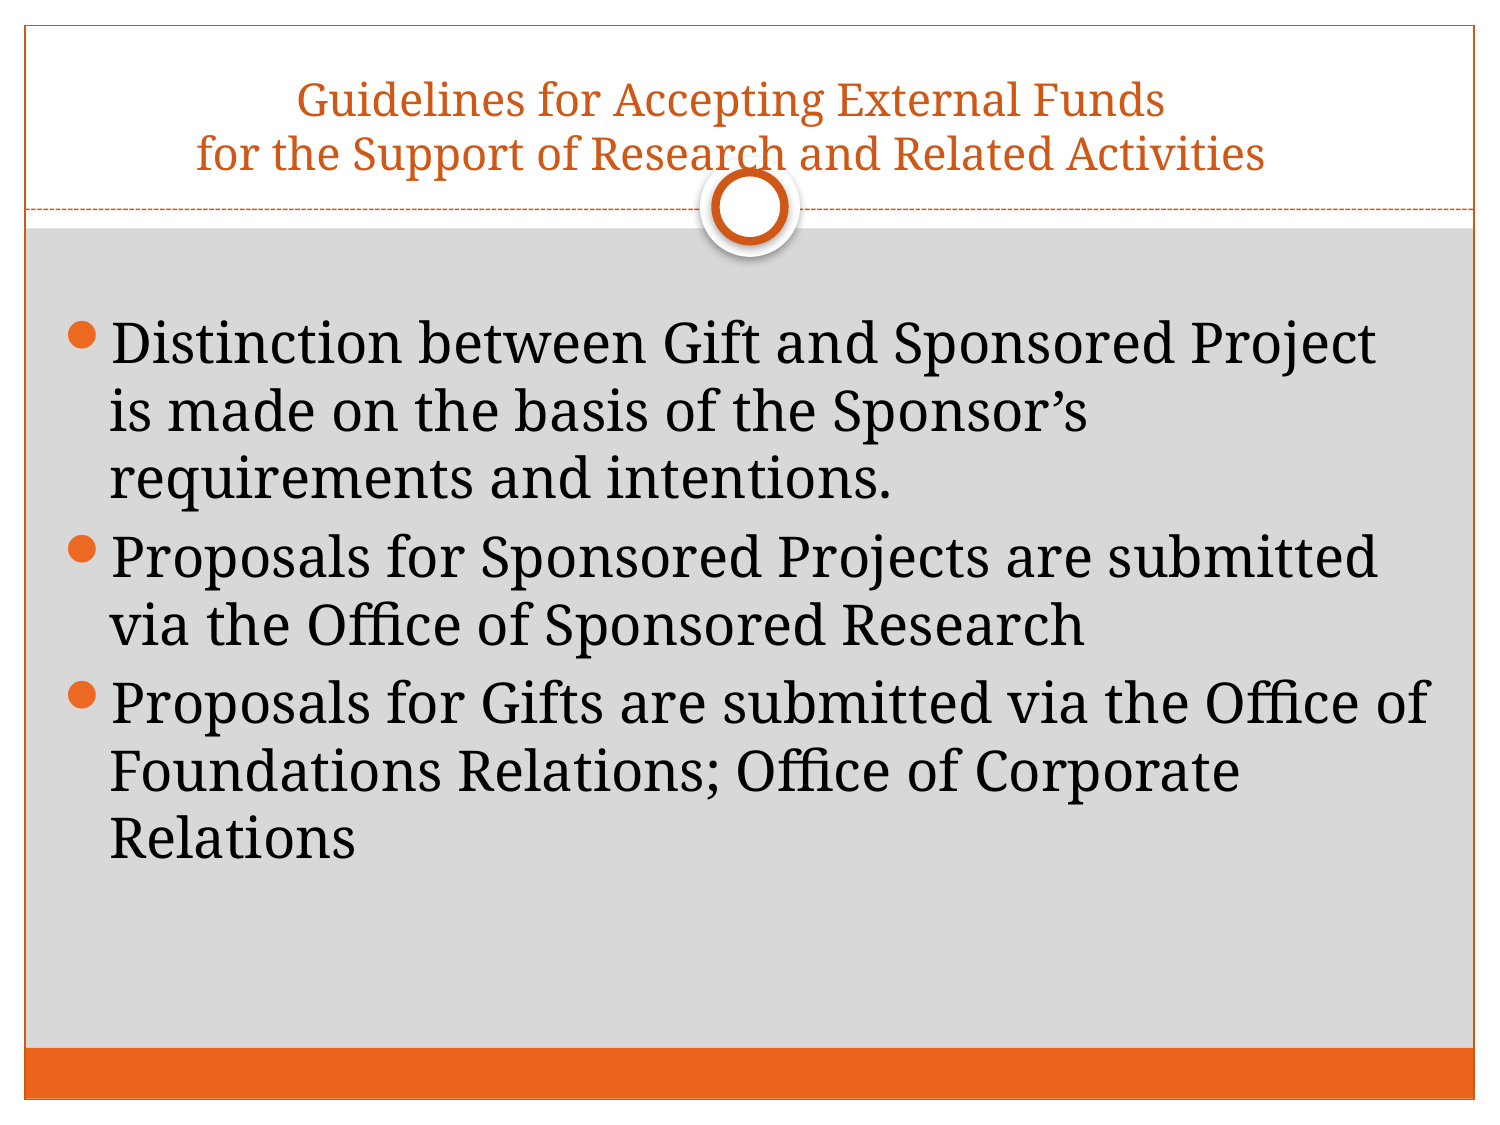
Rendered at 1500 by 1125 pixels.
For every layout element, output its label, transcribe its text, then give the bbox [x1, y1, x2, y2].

title Guidelines for Accepting External Funds for the Support of Research and Related Activities [0, 62, 1463, 187]
list Distinction between Gift and Sponsored Project is made on the basis of the Sponsor’s requirements and intentions. Proposals for Sponsored Projects are submitted via the Office of Sponsored Research Proposals for Gifts are submitted via the Office of Foundations Relations; Office of Corporate Relations [49, 299, 1445, 1001]
